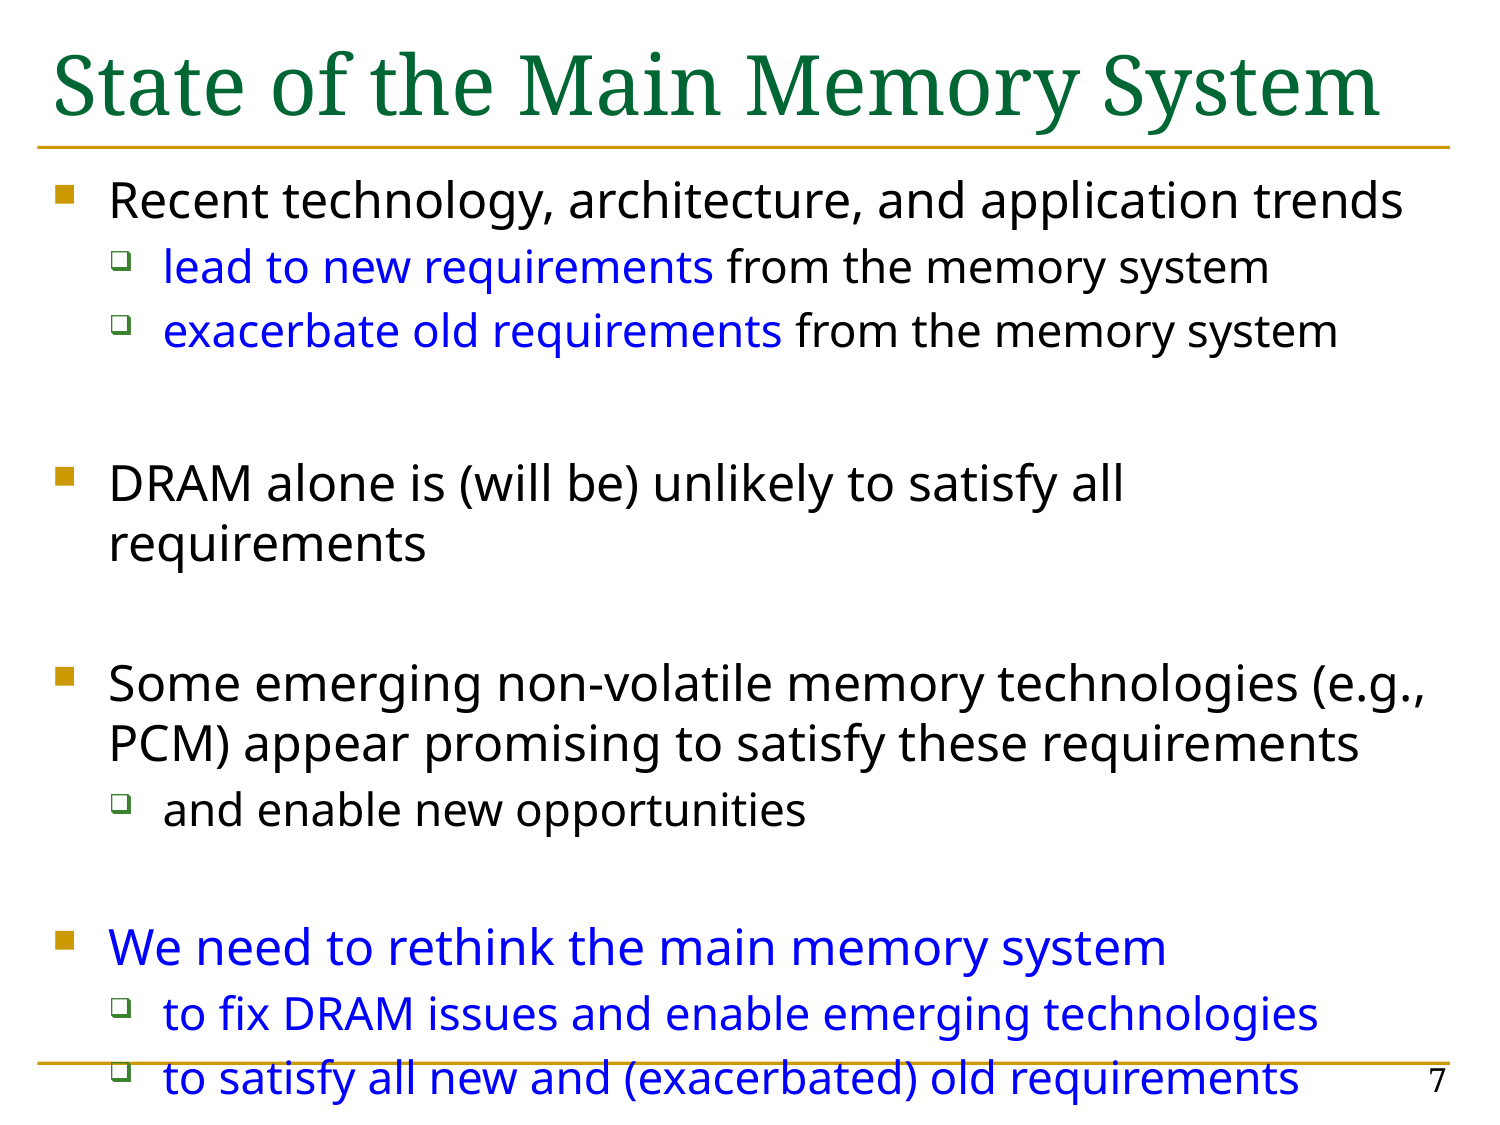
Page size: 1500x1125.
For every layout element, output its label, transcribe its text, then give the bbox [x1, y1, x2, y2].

list Recent technology, architecture, and application trends lead to new requirements from the memory system exacerbate old requirements from the memory system DRAM alone is (will be) unlikely to satisfy all requirements Some emerging non-volatile memory technologies (e.g., PCM) appear promising to satisfy these requirements and enable new opportunities We need to rethink the main memory system to fix DRAM issues and enable emerging technologies to satisfy all new and (exacerbated) old requirements [37, 160, 1450, 1013]
slide_number 7 [1111, 1036, 1462, 1112]
title State of the Main Memory System [37, 24, 1450, 160]
